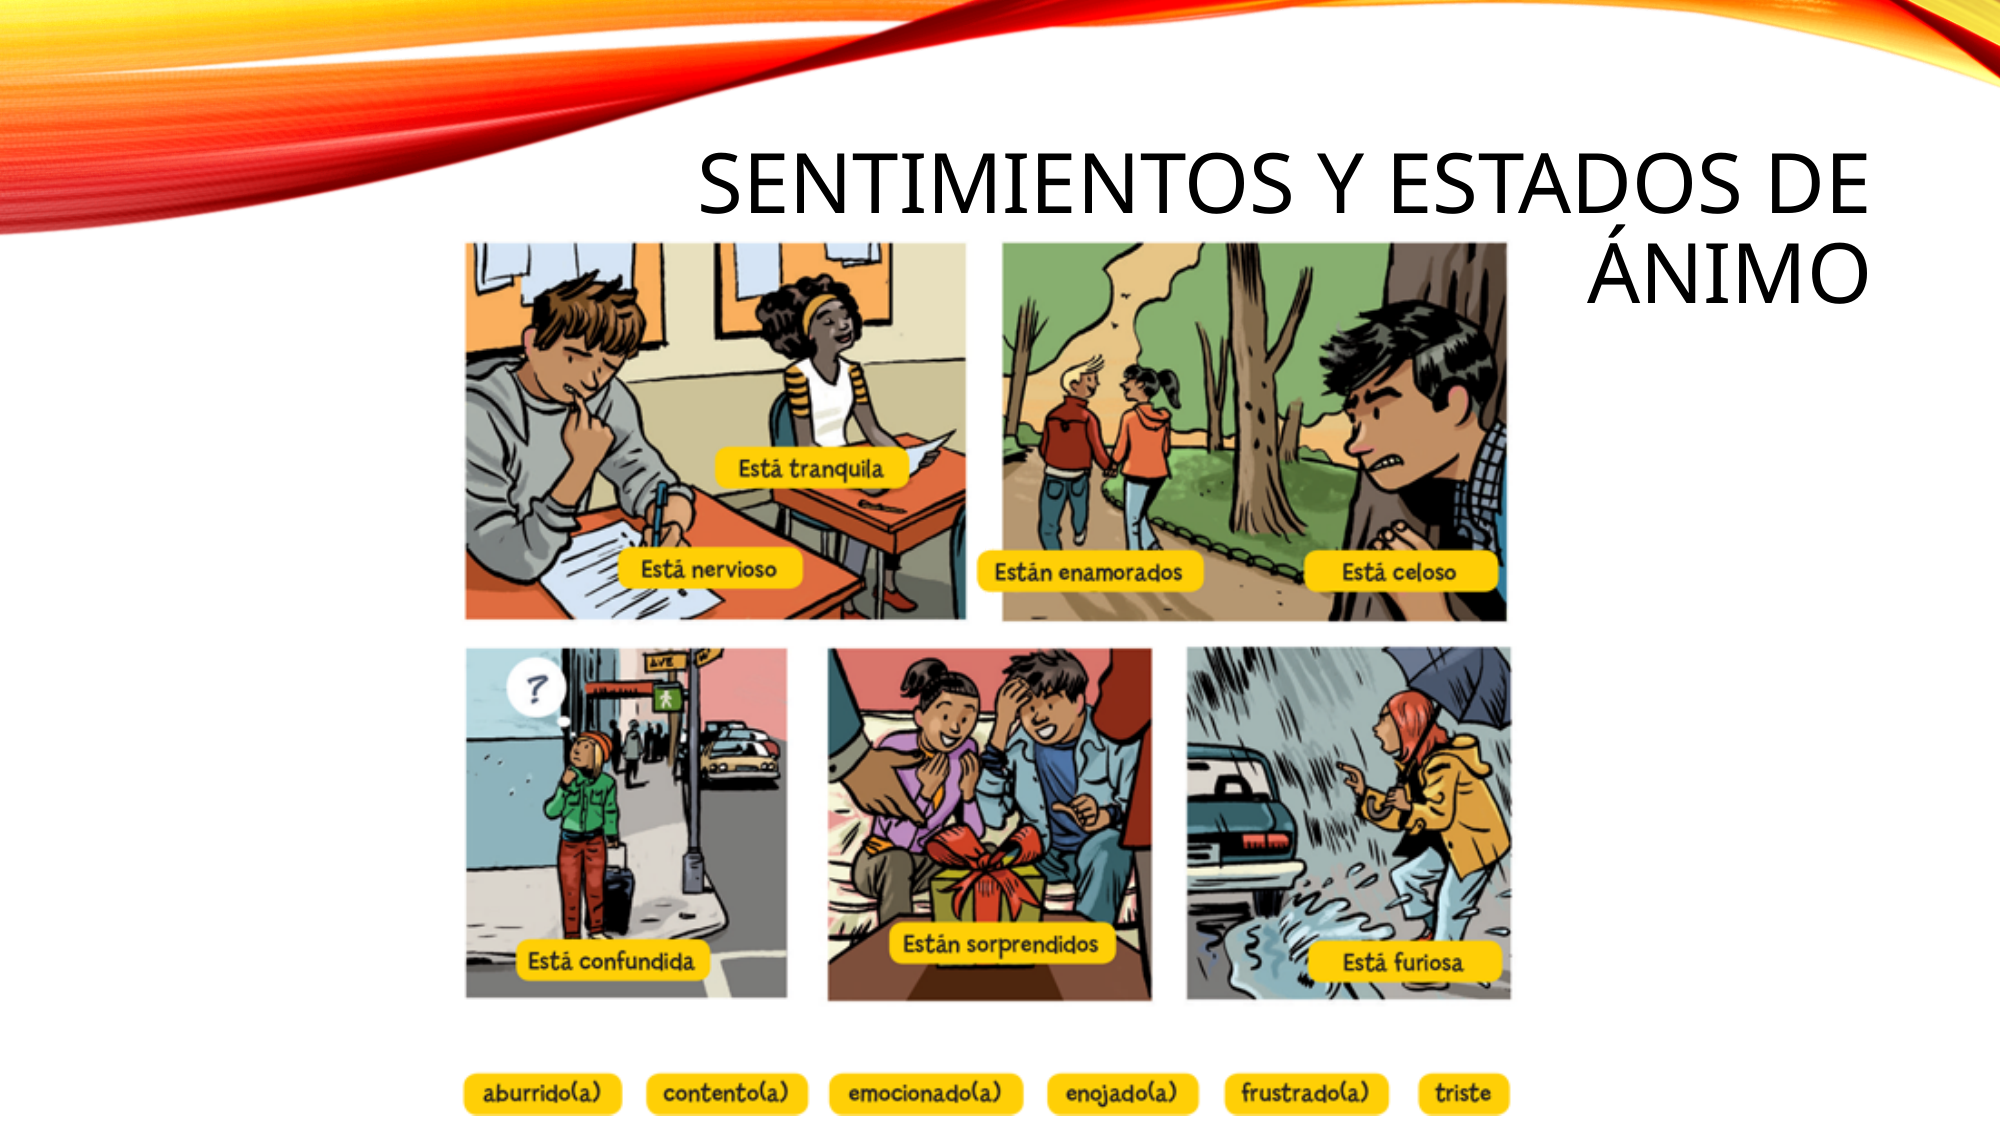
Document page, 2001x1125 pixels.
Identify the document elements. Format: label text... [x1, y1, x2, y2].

picture [0, 0, 2000, 1116]
title Sentimientos y Estados de ánimo [474, 125, 1888, 338]
